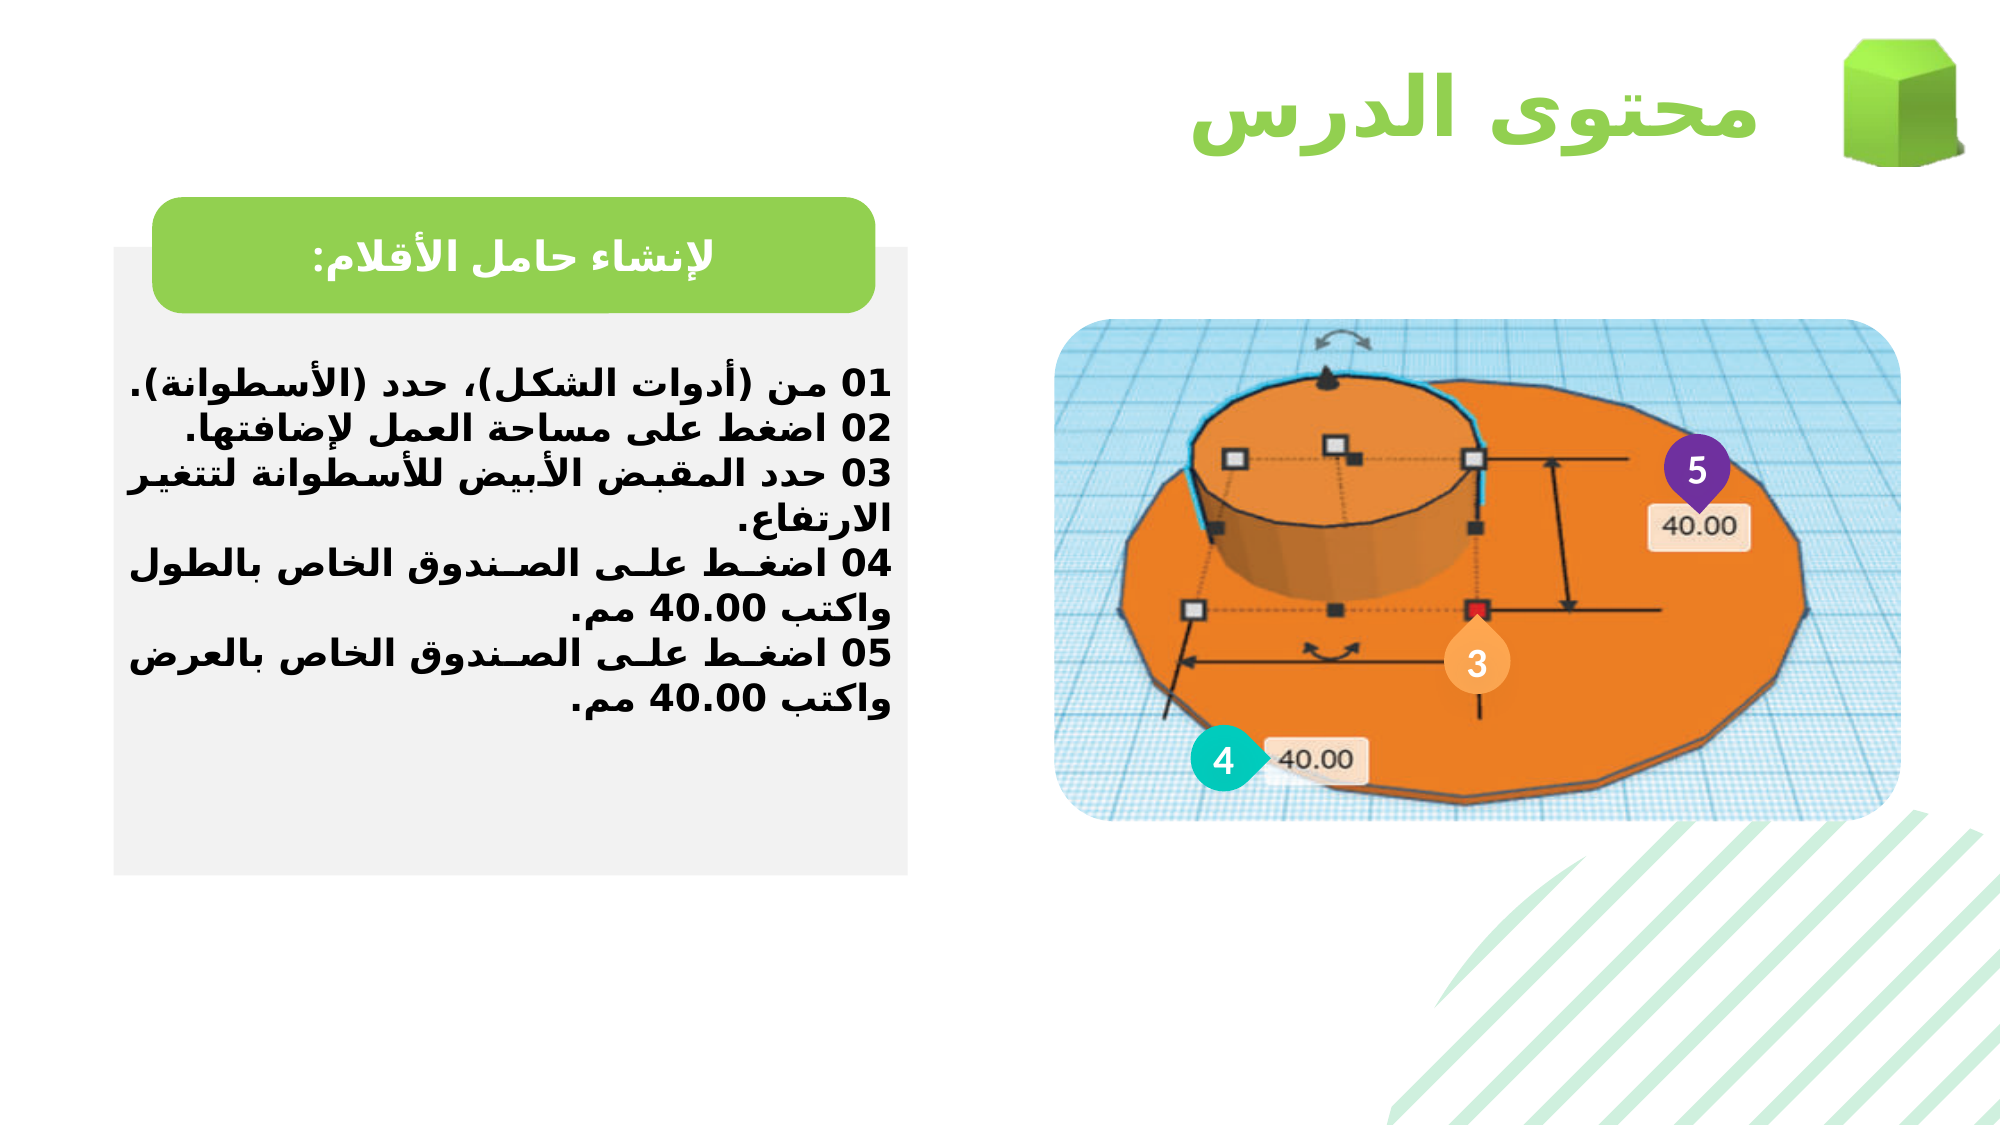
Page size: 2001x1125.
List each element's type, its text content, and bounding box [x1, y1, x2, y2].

text_box محتوى الدرس [1158, 45, 1806, 160]
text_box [1374, 796, 2000, 1125]
text_box 01 من (أدوات الشكل)، حدد (الأسطوانة). 02 اضغط على مساحة العمل لإضافتها. 03 حدد المقبض الأبيض للأسطوانة لتتغير الارتفاع. 04 اضغط على الصندوق الخاص بالطول واكتب 40.00 مم. 05 اضغط على الصندوق الخاص بالعرض واكتب 40.00 مم. [113, 246, 909, 877]
text_box لإنشاء حامل الأقلام: [151, 196, 877, 315]
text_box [1190, 719, 1258, 796]
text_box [1663, 429, 1731, 506]
picture [1829, 24, 1976, 177]
text_box [1053, 317, 1902, 823]
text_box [1443, 622, 1511, 699]
